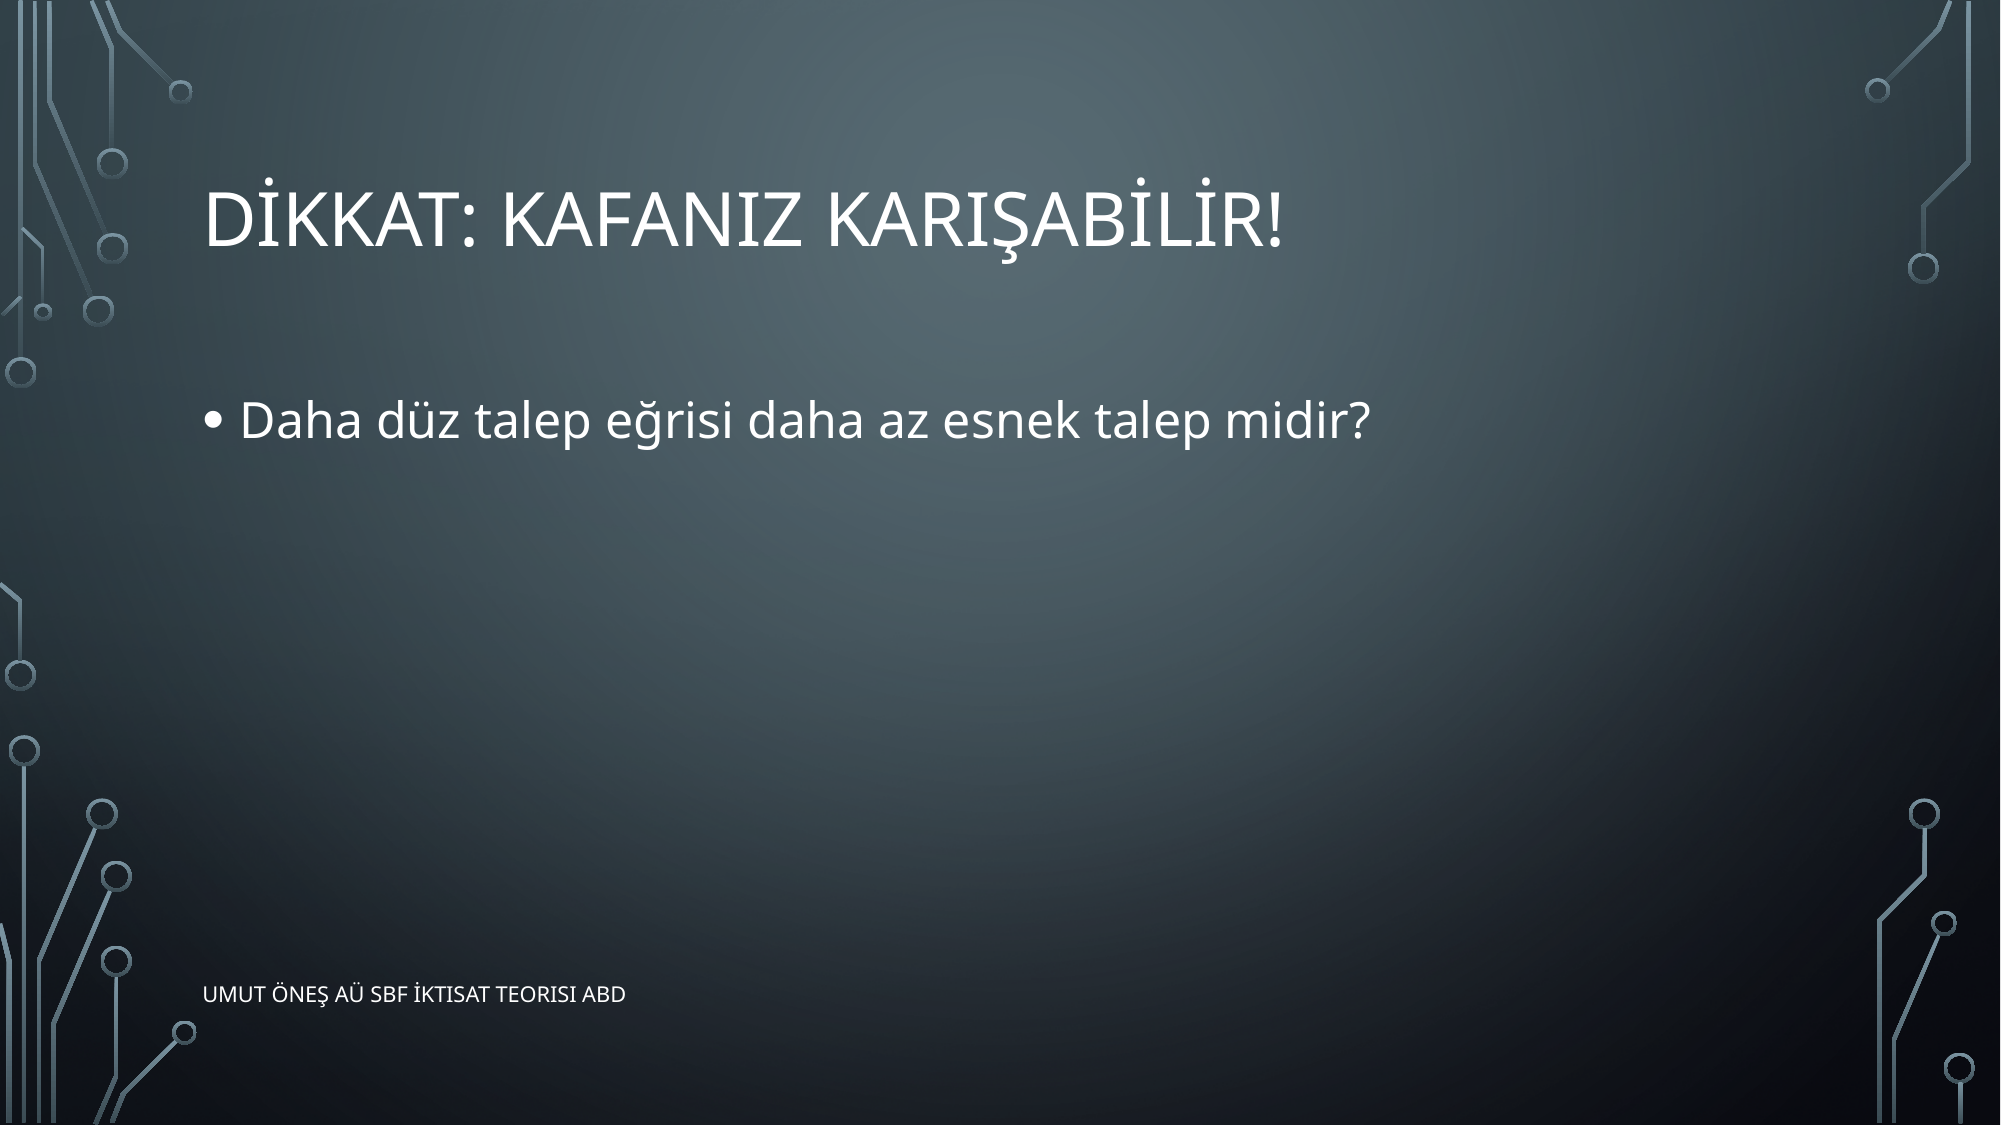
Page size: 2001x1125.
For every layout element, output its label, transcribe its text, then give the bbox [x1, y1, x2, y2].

list Daha düz talep eğrisi daha az esnek talep midir? [187, 369, 1813, 950]
title Dikkat: Kafanız karışabilir! [187, 101, 1813, 344]
footer Umut Öneş AÜ SBF İktisat Teorisi ABD [187, 965, 1211, 1025]
